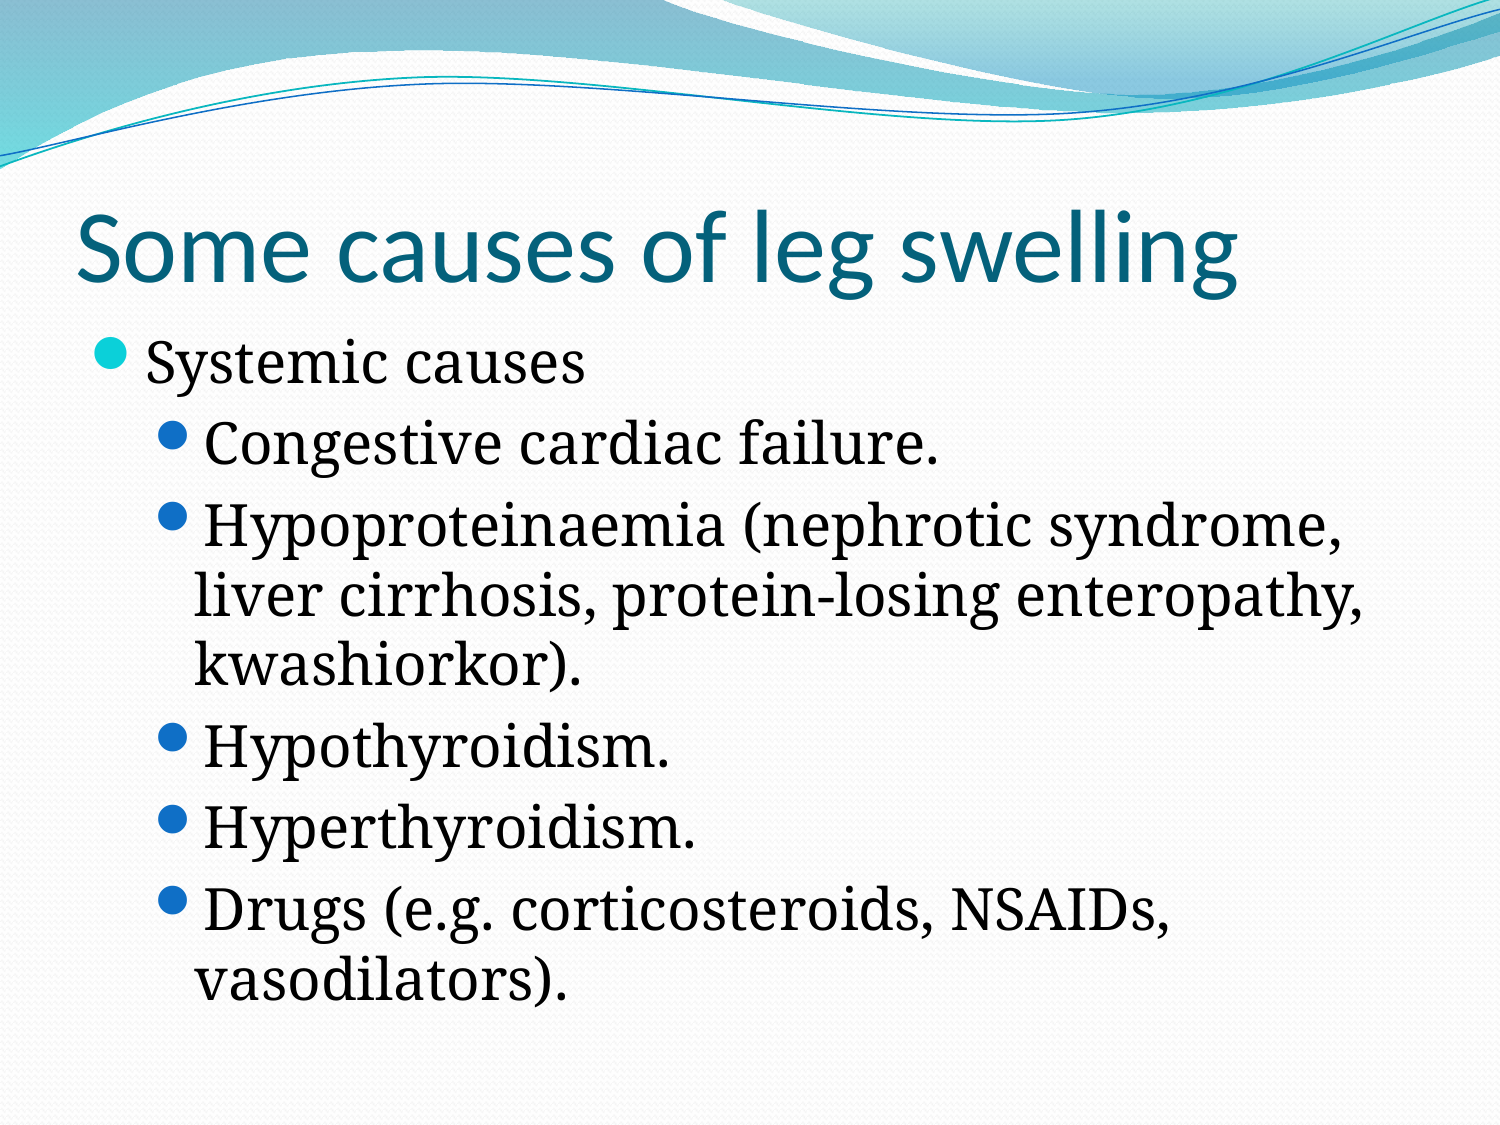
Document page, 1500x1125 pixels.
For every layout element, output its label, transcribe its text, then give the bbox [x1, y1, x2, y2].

list Systemic causes Congestive cardiac failure. Hypoproteinaemia (nephrotic syndrome, liver cirrhosis, protein-losing enteropathy, kwashiorkor). Hypothyroidism. Hyperthyroidism. Drugs (e.g. corticosteroids, NSAIDs, vasodilators). [75, 317, 1425, 1125]
title Some causes of leg swelling [75, 115, 1425, 303]
